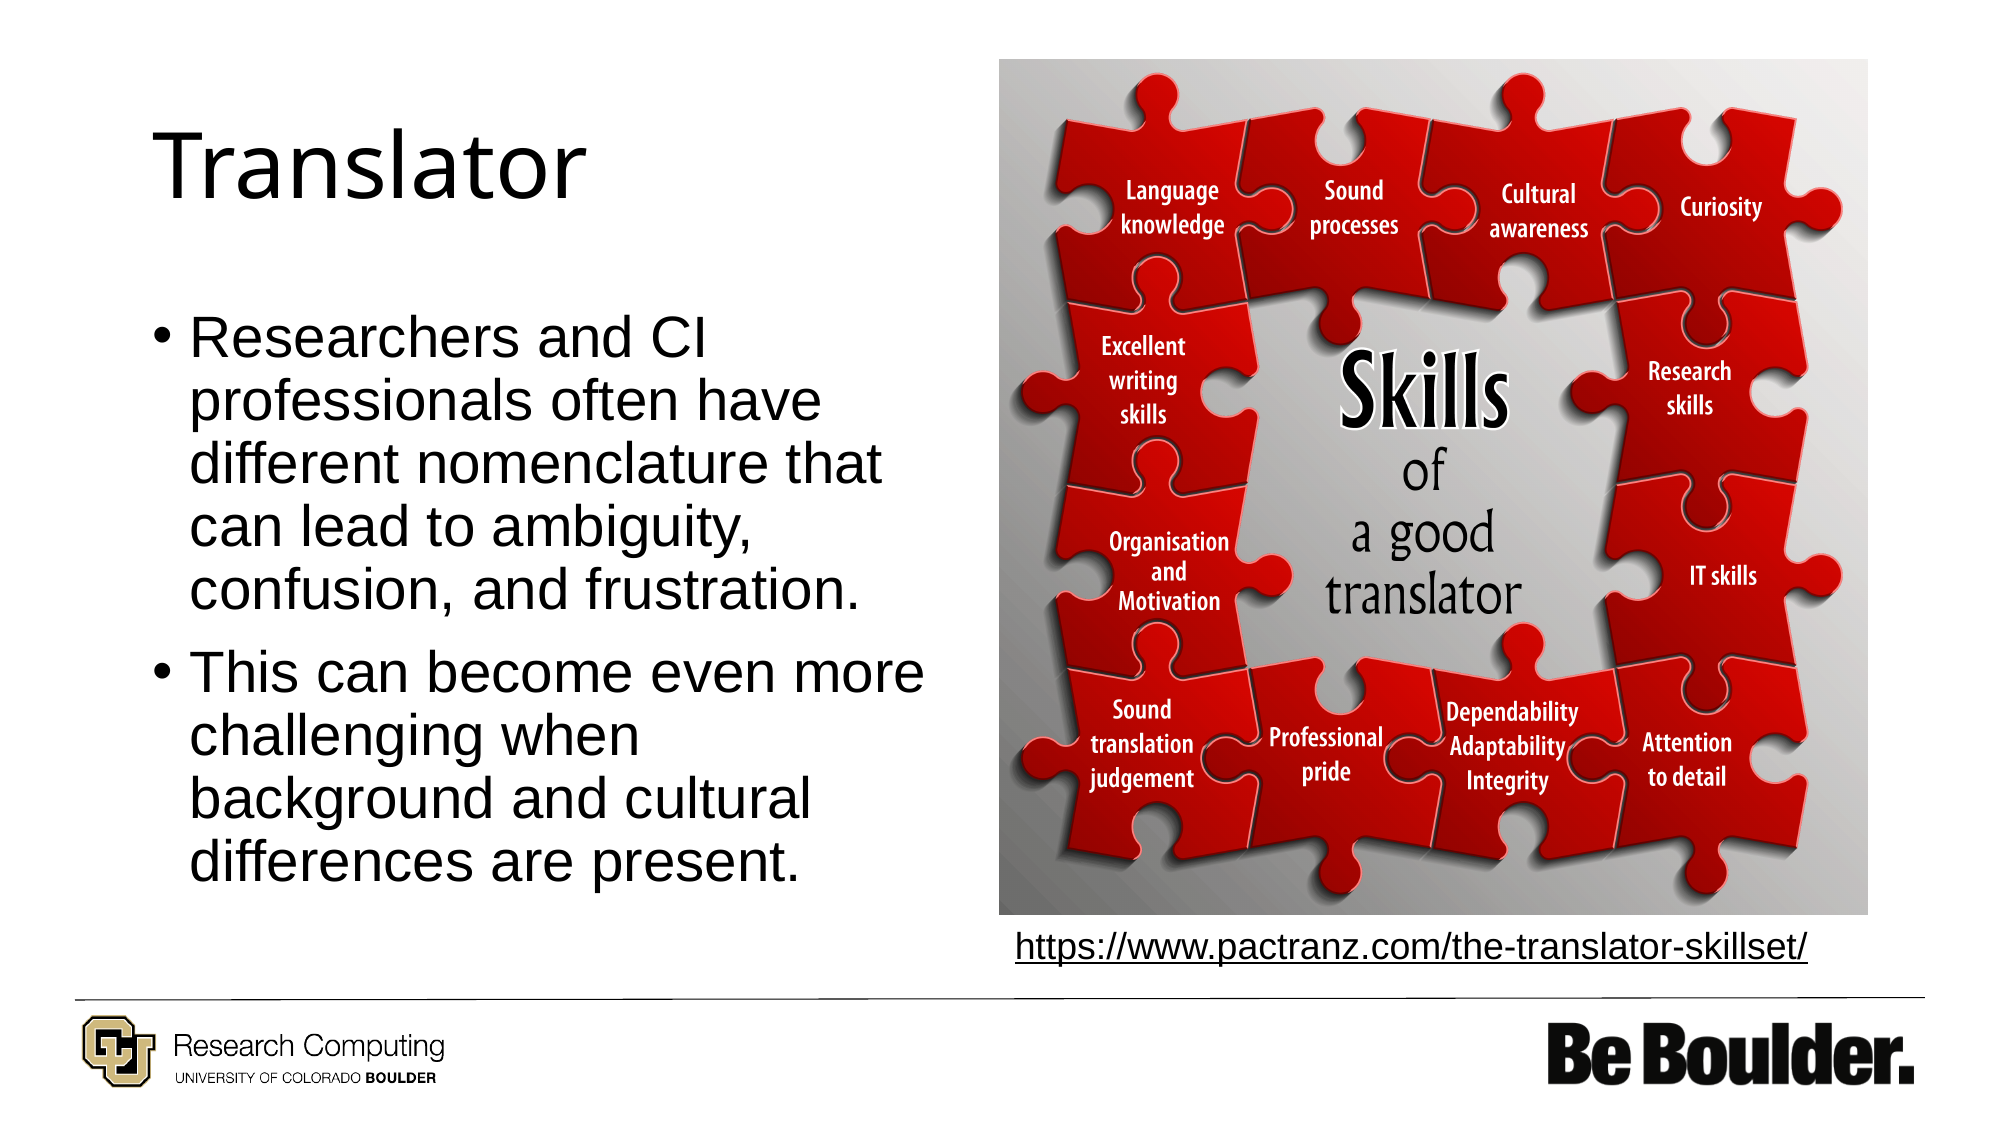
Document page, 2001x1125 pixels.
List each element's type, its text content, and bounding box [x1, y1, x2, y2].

picture [81, 1015, 444, 1088]
text_box https://www.pactranz.com/the-translator-skillset/ [999, 914, 1920, 975]
picture [1524, 1015, 1938, 1088]
list Researchers and CI professionals often have different nomenclature that can lead to ambiguity, confusion, and frustration. This can become even more challenging when background and cultural differences are present. [137, 299, 947, 983]
picture [999, 59, 1868, 915]
title Translator [137, 59, 999, 278]
